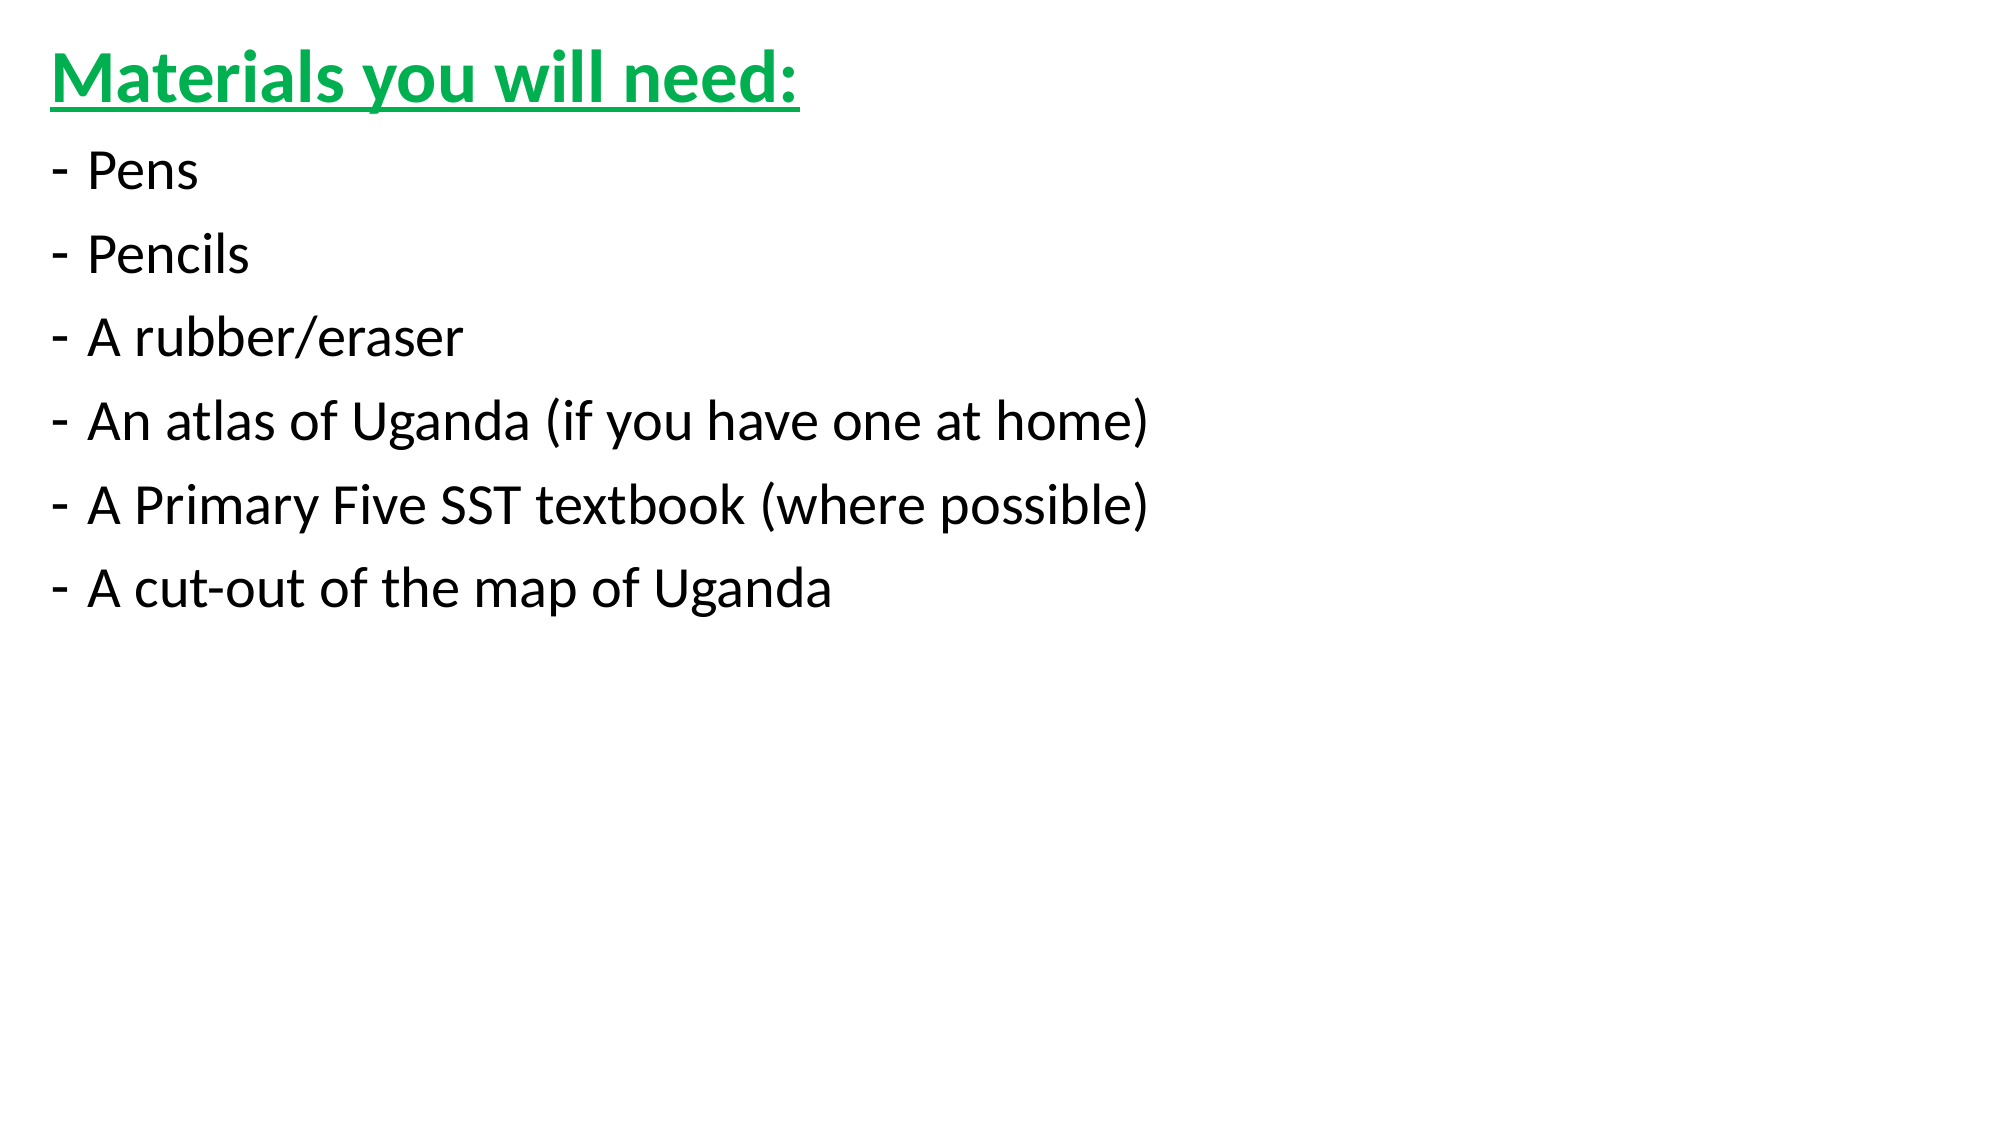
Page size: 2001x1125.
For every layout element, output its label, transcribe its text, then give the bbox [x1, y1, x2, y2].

list Materials you will need: Pens Pencils A rubber/eraser An atlas of Uganda (if you have one at home) A Primary Five SST textbook (where possible) A cut-out of the map of Uganda [35, 29, 1761, 744]
